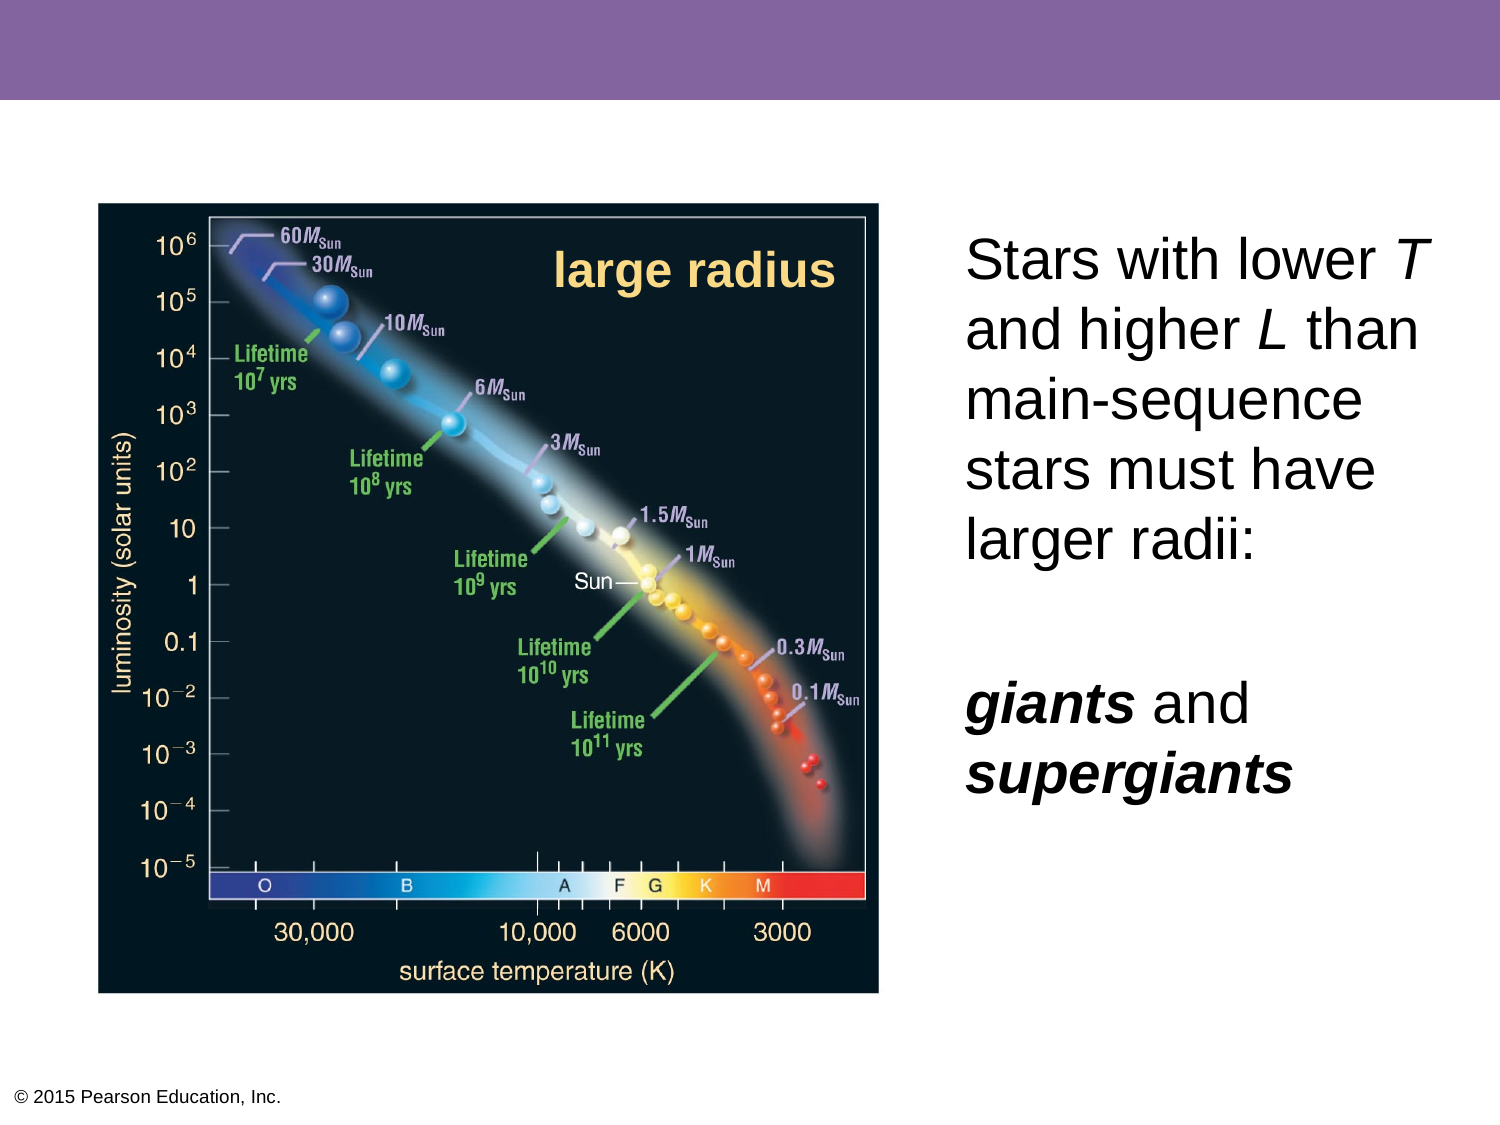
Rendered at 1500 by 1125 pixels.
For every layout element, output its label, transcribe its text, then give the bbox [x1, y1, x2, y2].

list Stars with lower T and higher L than main-sequence stars must have larger radii: giants and supergiants [950, 213, 1453, 978]
footer © 2015 Pearson Education, Inc. [14, 1084, 900, 1115]
picture [89, 195, 887, 996]
